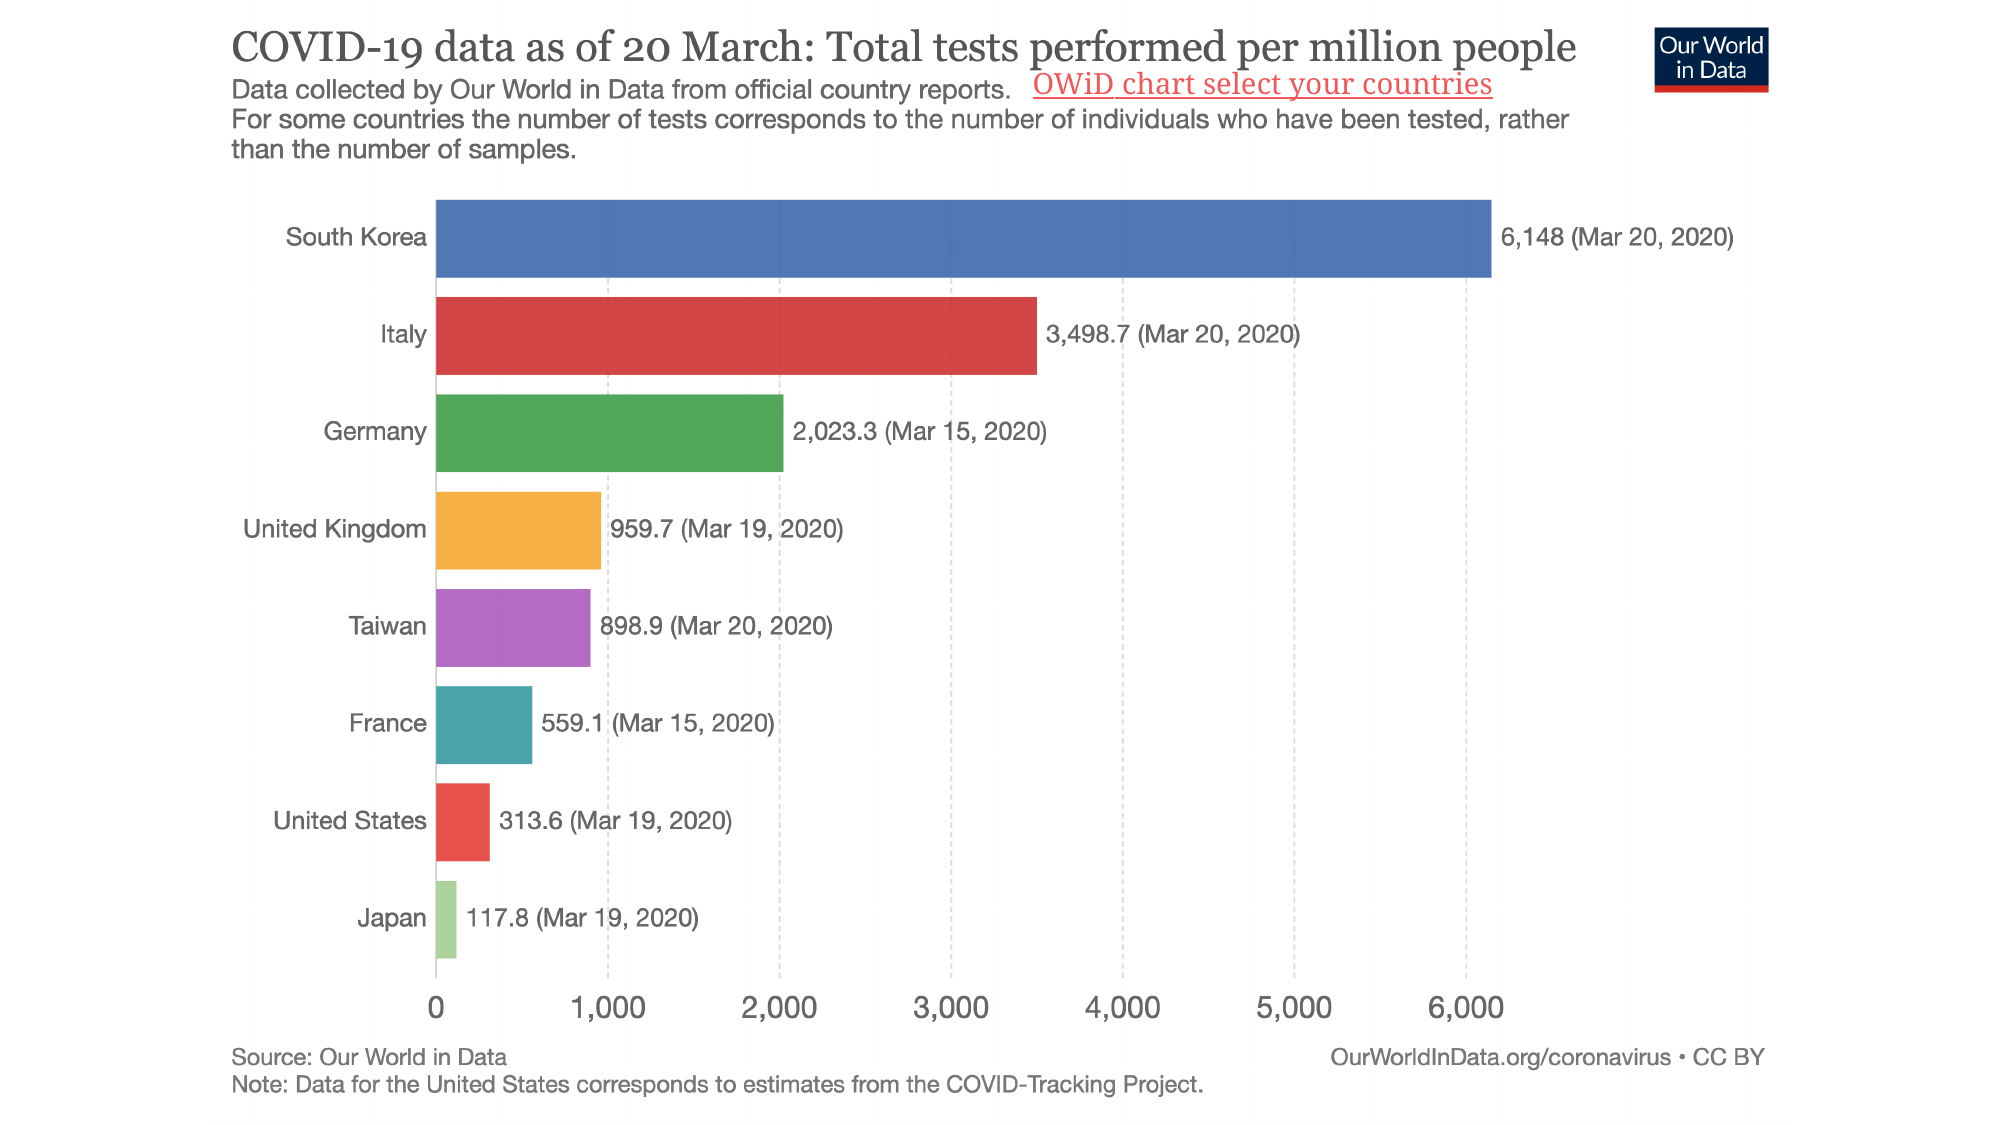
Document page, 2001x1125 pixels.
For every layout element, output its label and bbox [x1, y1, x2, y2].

picture [202, 0, 1798, 1125]
